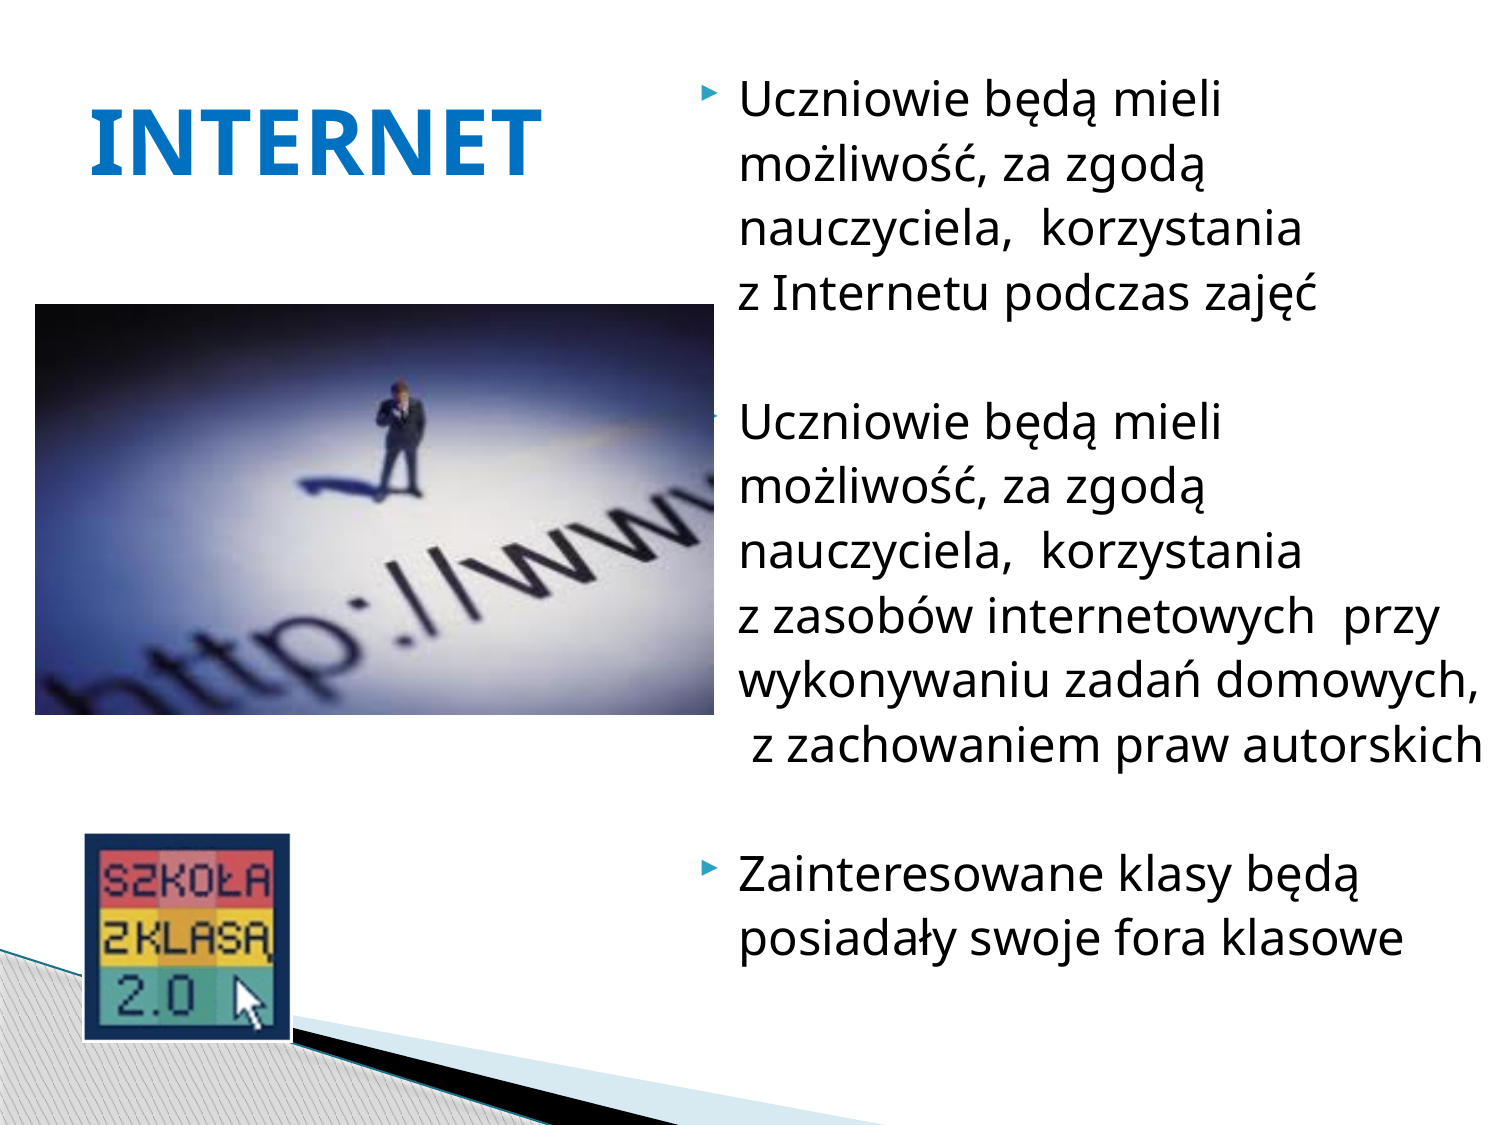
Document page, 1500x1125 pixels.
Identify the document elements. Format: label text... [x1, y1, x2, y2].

picture [34, 304, 714, 716]
title INTERNET [75, 45, 622, 233]
list Uczniowie będą mieli możliwość, za zgodą nauczyciela, korzystania z Internetu podczas zajęć Uczniowie będą mieli możliwość, za zgodą nauczyciela, korzystania z zasobów internetowych przy wykonywaniu zadań domowych, z zachowaniem praw autorskich Zainteresowane klasy będą posiadały swoje fora klasowe [667, 54, 1500, 1039]
picture [81, 831, 294, 1044]
